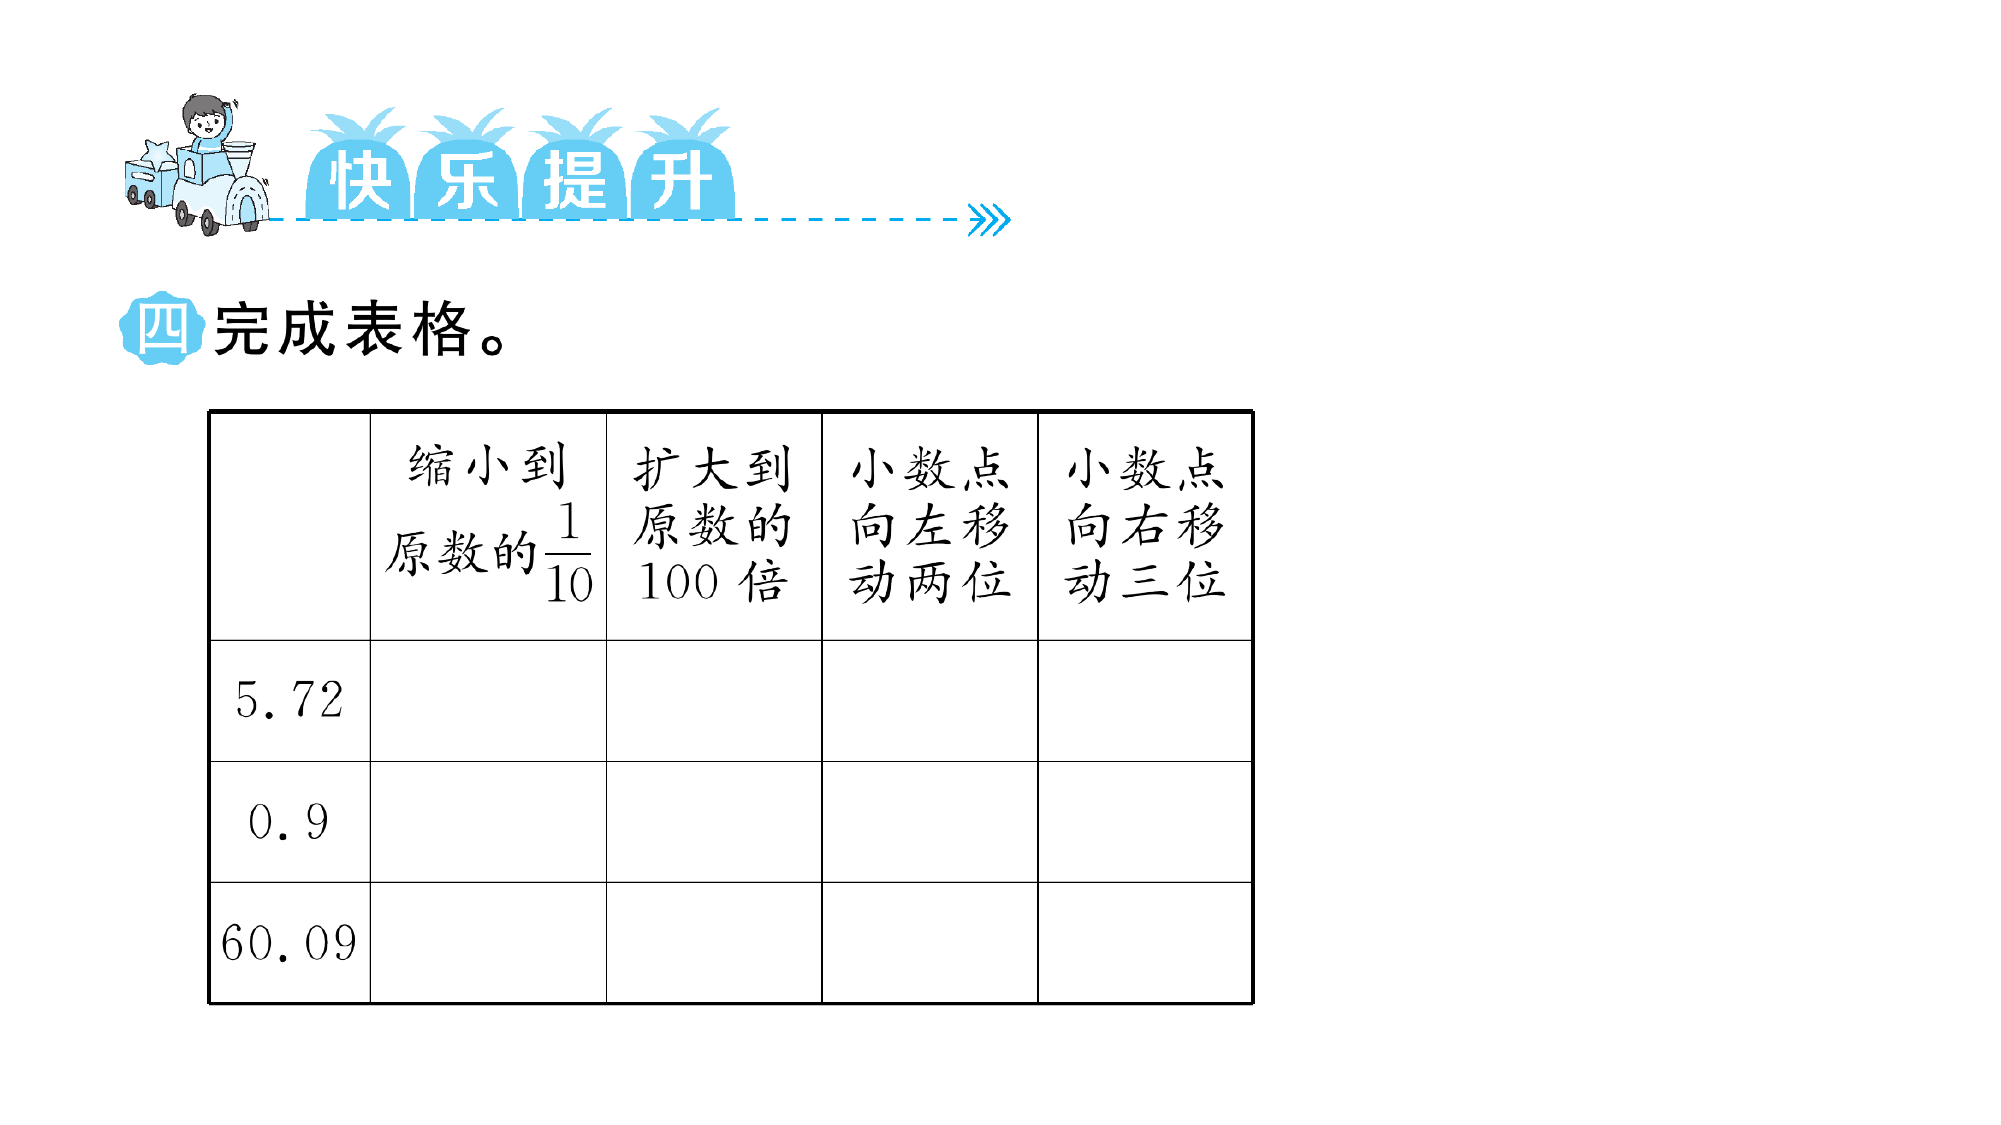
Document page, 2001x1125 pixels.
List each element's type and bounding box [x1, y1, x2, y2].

picture [114, 78, 1289, 1023]
